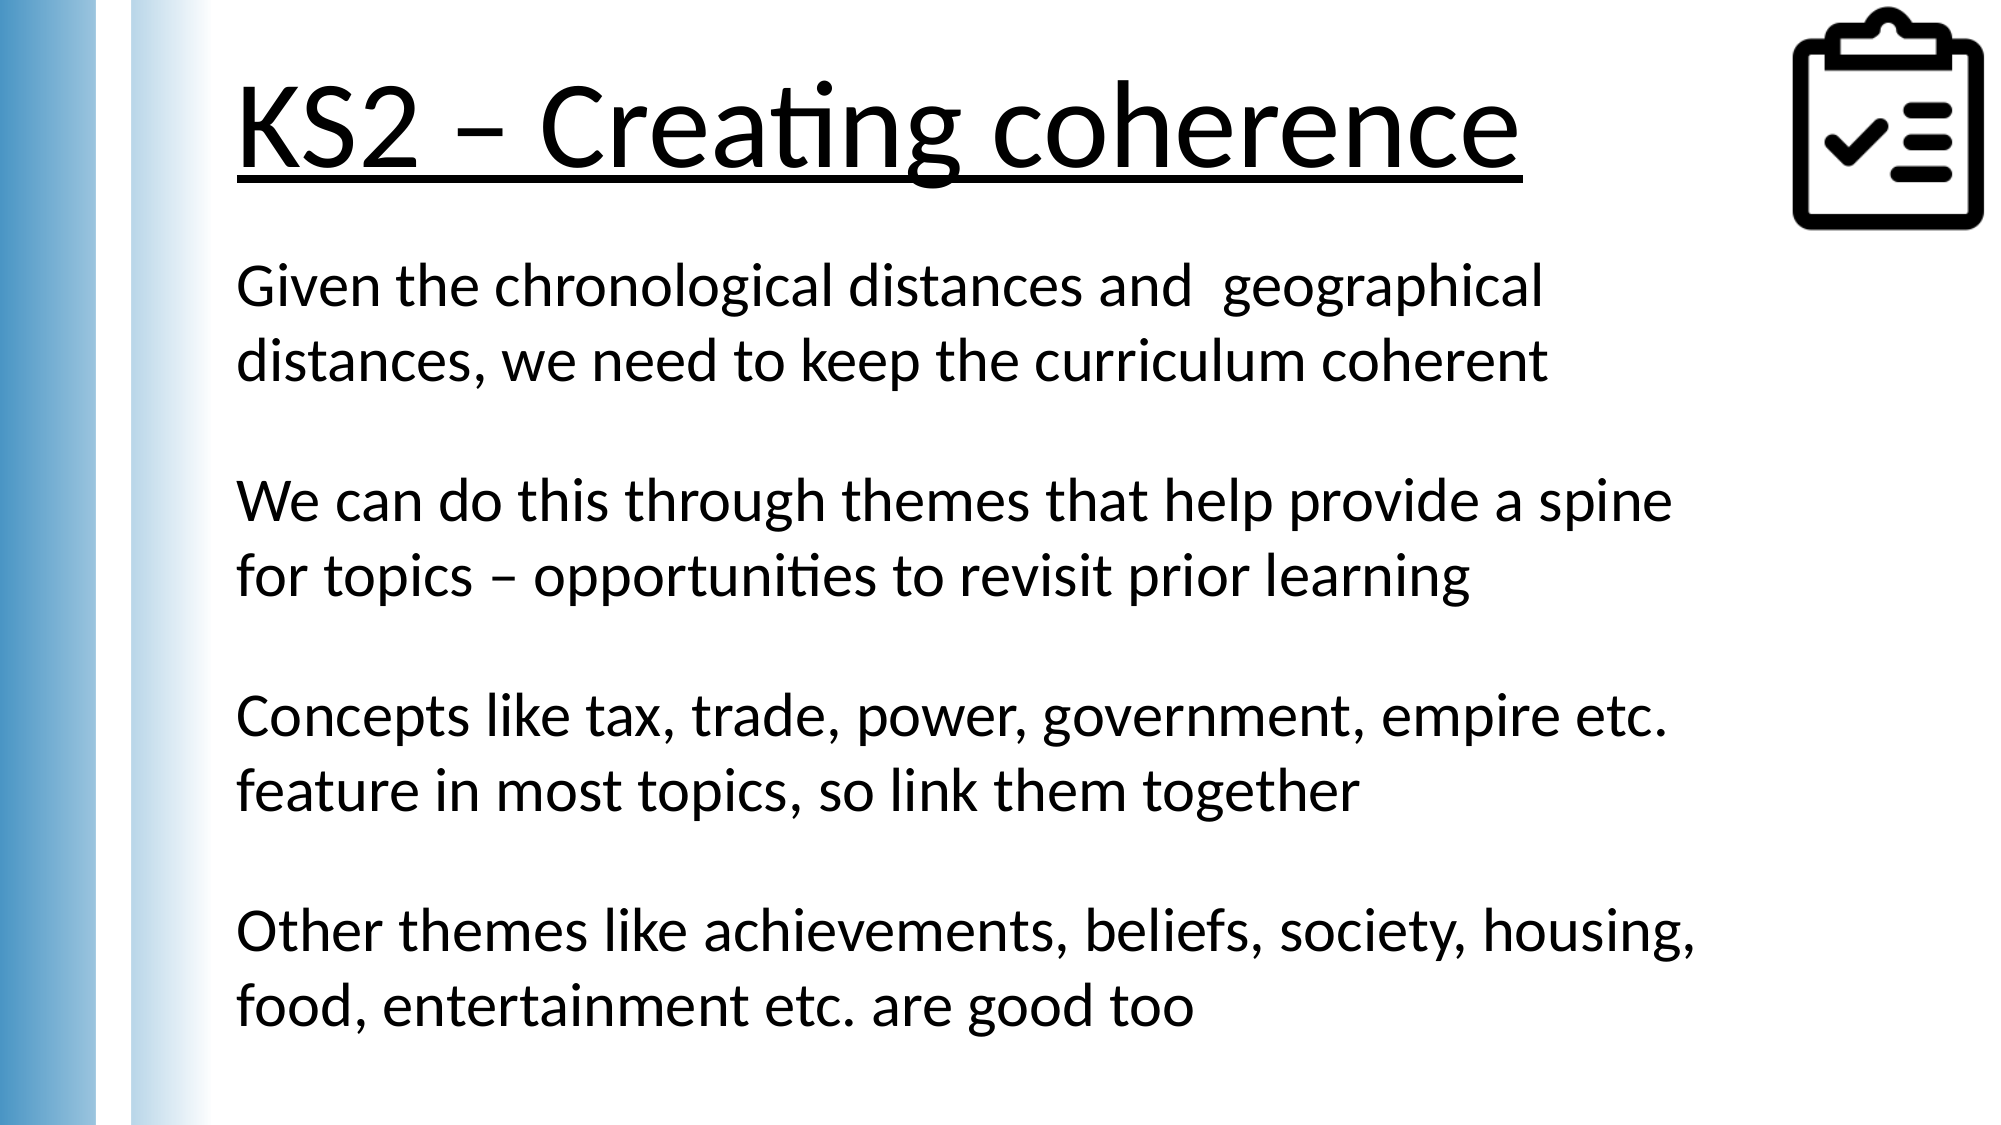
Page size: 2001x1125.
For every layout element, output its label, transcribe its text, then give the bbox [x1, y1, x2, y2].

text_box Given the chronological distances and geographical distances, we need to keep the curriculum coherent [222, 236, 1762, 402]
text_box Other themes like achievements, beliefs, society, housing, food, entertainment etc. are good too [222, 881, 1762, 1046]
picture [1761, 0, 2000, 246]
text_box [0, 0, 211, 1125]
text_box KS2 – Creating coherence [222, 35, 1761, 200]
text_box We can do this through themes that help provide a spine for topics – opportunities to revisit prior learning [222, 451, 1762, 617]
text_box Concepts like tax, trade, power, government, empire etc. feature in most topics, so link them together [222, 666, 1762, 831]
